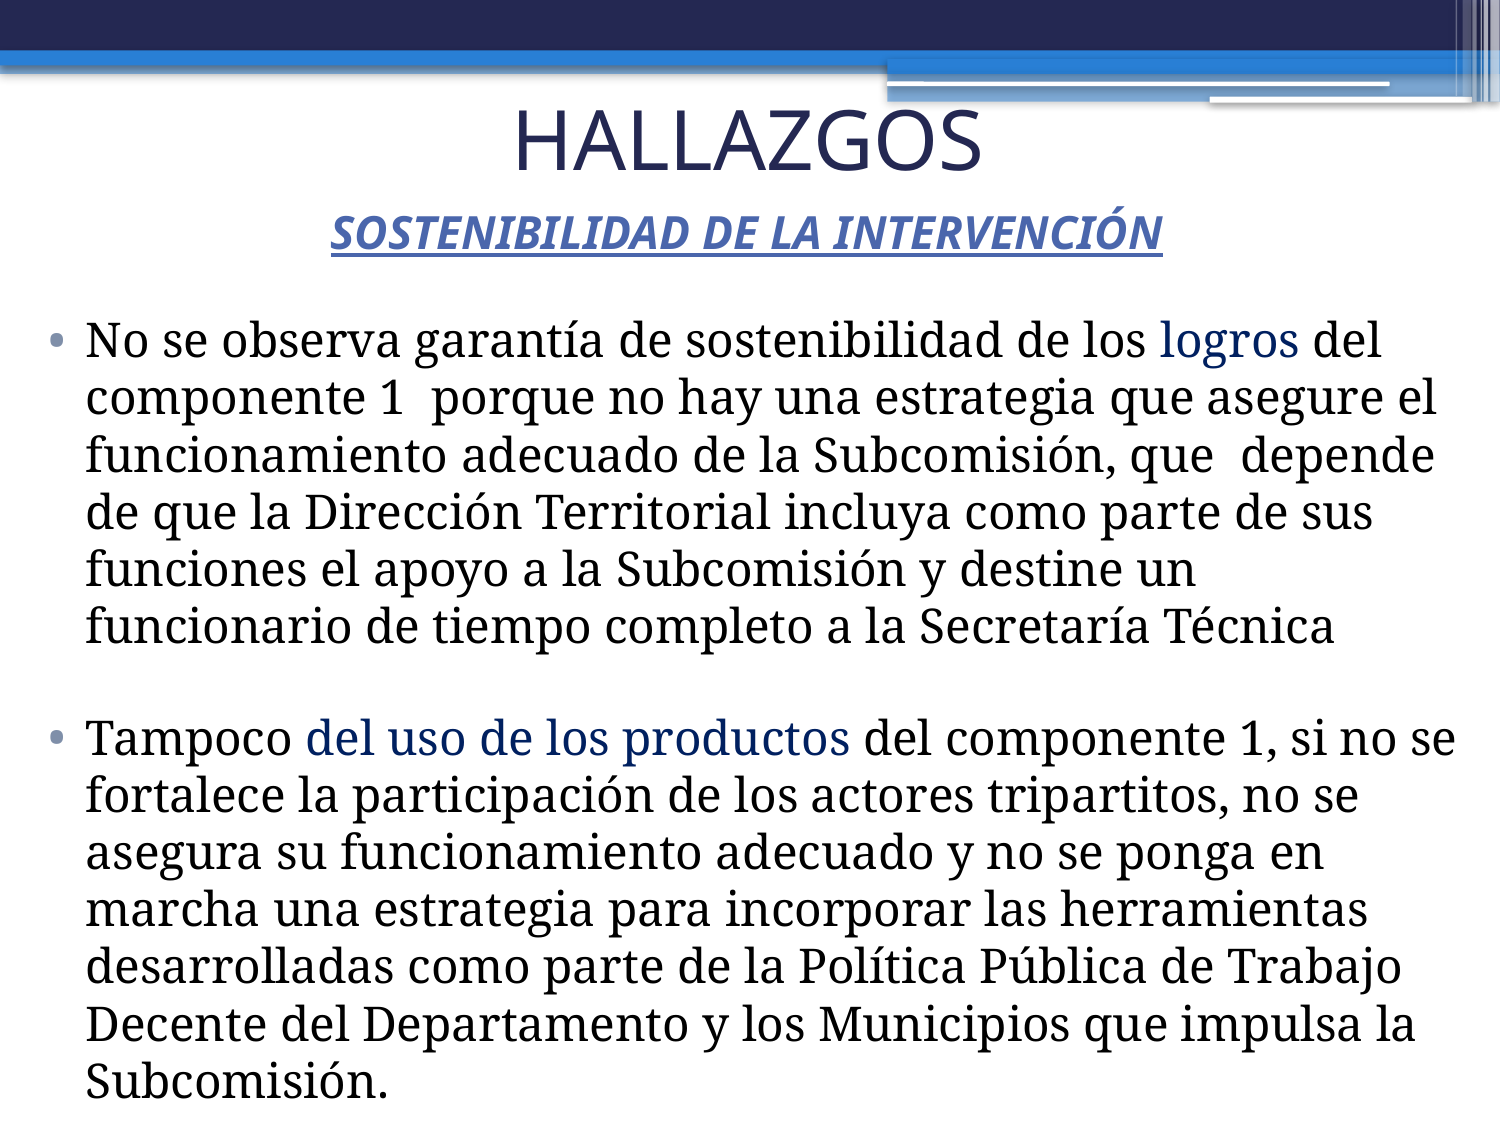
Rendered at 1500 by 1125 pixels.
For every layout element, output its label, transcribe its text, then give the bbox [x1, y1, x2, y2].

list No se observa garantía de sostenibilidad de los logros del componente 1 porque no hay una estrategia que asegure el funcionamiento adecuado de la Subcomisión, que depende de que la Dirección Territorial incluya como parte de sus funciones el apoyo a la Subcomisión y destine un funcionario de tiempo completo a la Secretaría Técnica Tampoco del uso de los productos del componente 1, si no se fortalece la participación de los actores tripartitos, no se asegura su funcionamiento adecuado y no se ponga en marcha una estrategia para incorporar las herramientas desarrolladas como parte de la Política Pública de Trabajo Decente del Departamento y los Municipios que impulsa la Subcomisión. [17, 302, 1489, 1118]
title HALLAZGOS [73, 66, 1424, 196]
text_box SOSTENIBILIDAD DE LA INTERVENCIÓN [11, 196, 1483, 267]
